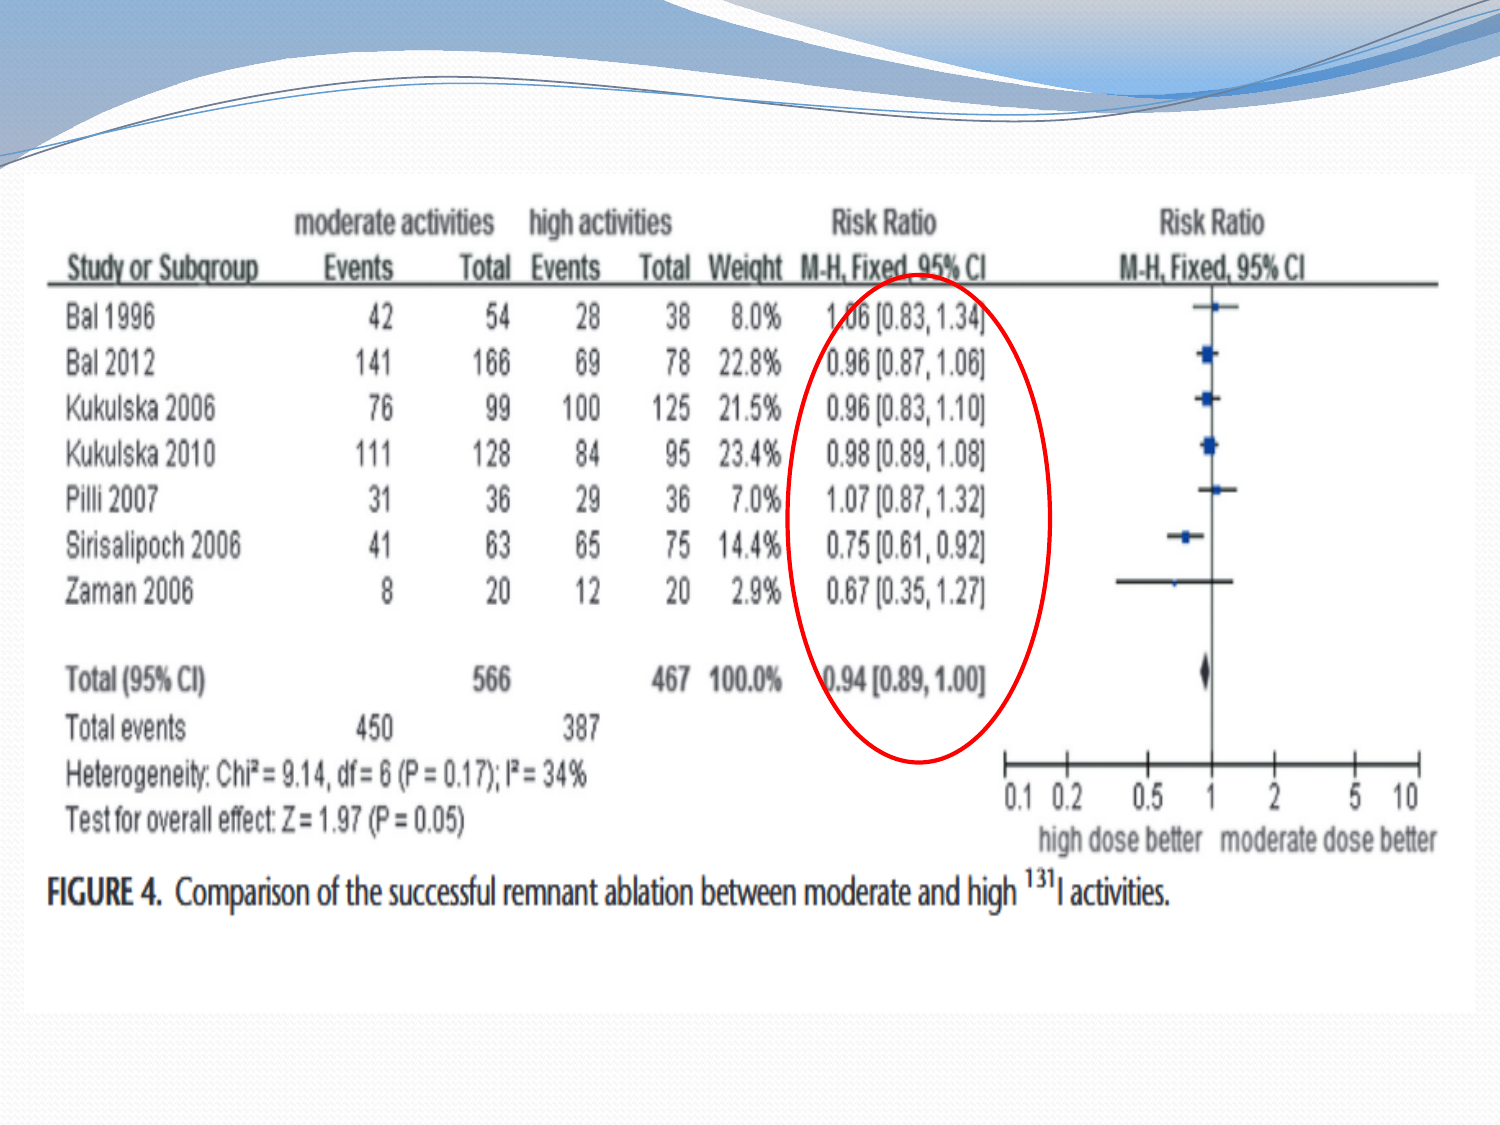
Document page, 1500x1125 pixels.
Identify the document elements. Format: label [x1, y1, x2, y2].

picture [24, 174, 1476, 1013]
